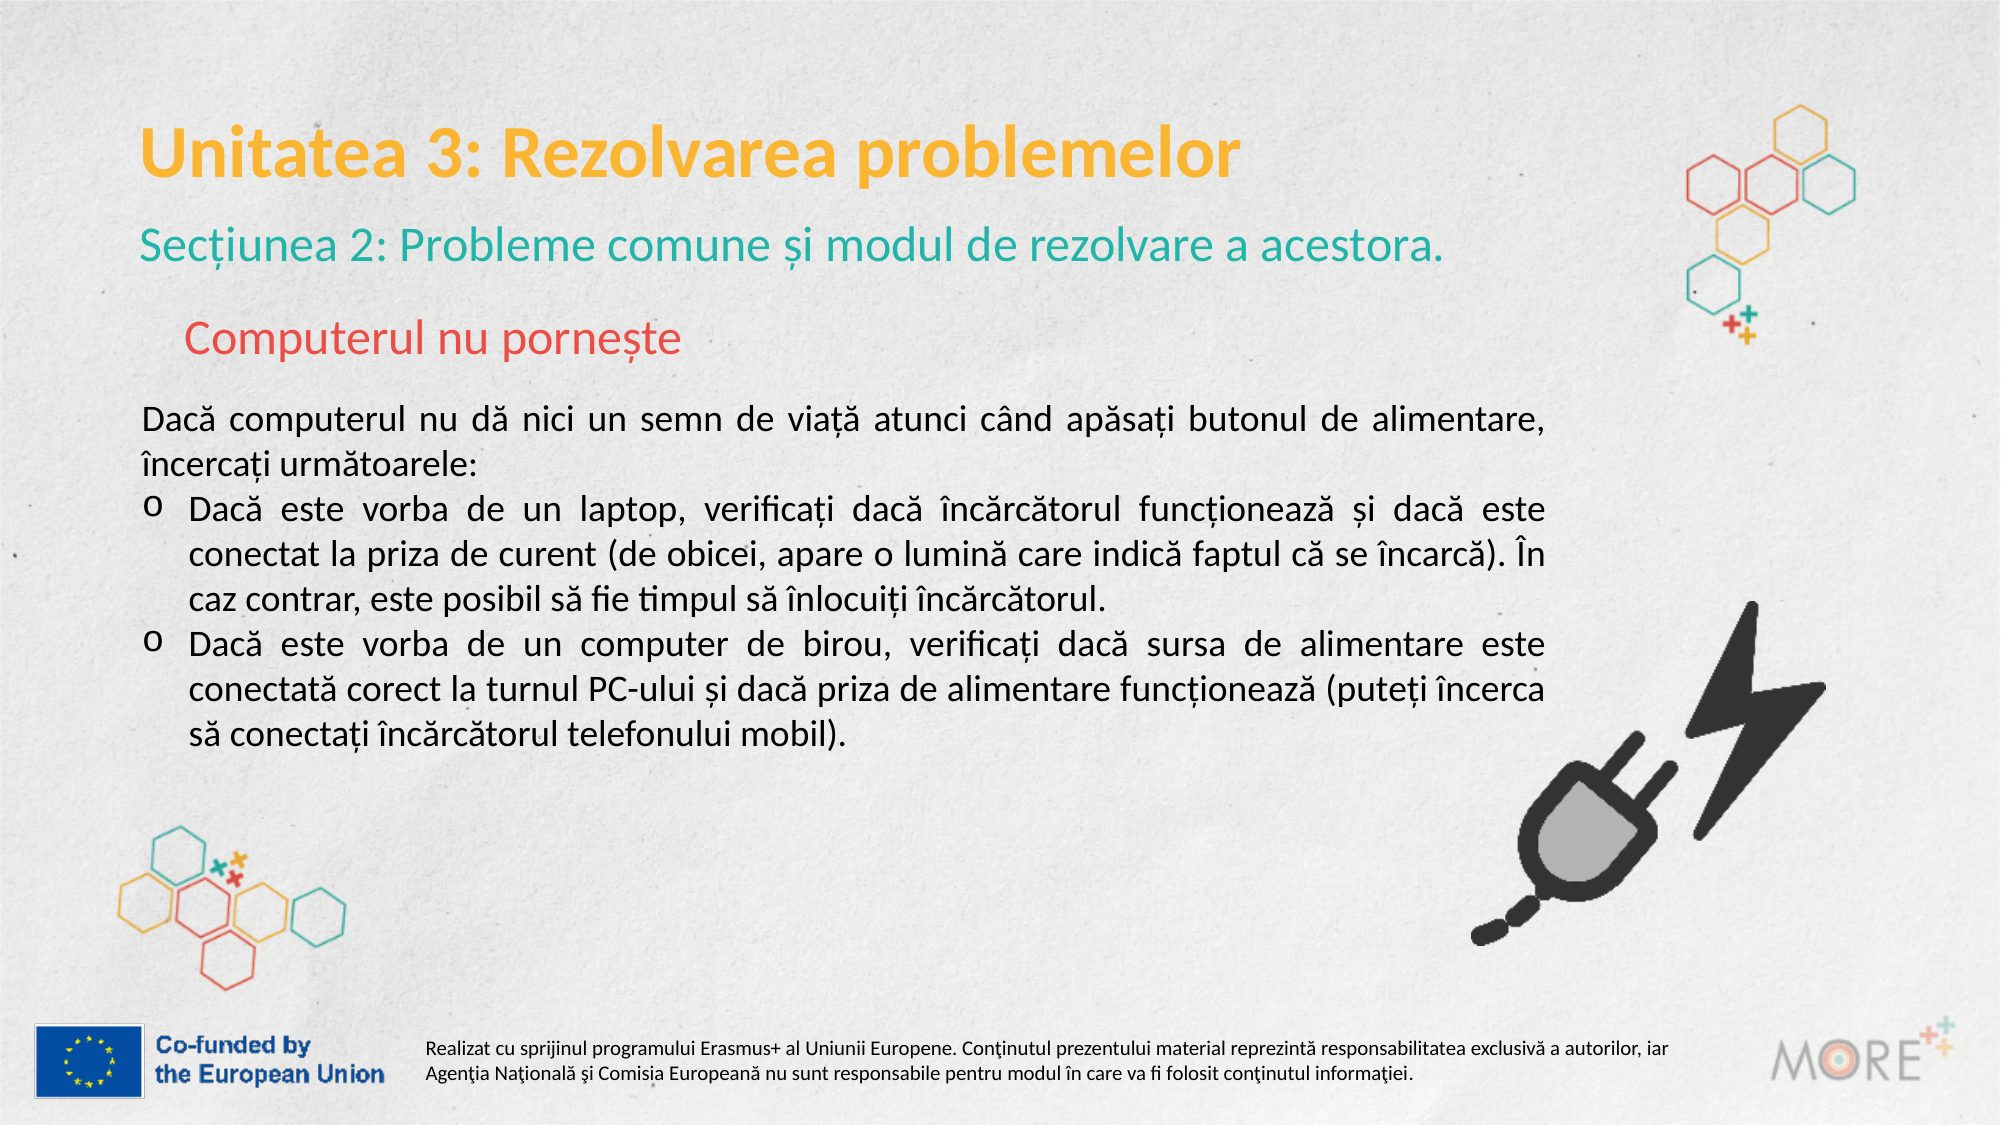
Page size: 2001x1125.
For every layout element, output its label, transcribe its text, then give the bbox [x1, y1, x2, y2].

text_box Computerul nu pornește [169, 297, 699, 372]
text_box Dacă computerul nu dă nici un semn de viață atunci când apăsați butonul de alimentare, încercați următoarele: Dacă este vorba de un laptop, verificați dacă încărcătorul funcționează și dacă este conectat la priza de curent (de obicei, apare o lumină care indică faptul că se încarcă). În caz contrar, este posibil să fie timpul să înlocuiți încărcătorul. Dacă este vorba de un computer de birou, verificați dacă sursa de alimentare este conectată corect la turnul PC-ului și dacă priza de alimentare funcționează (puteți încerca să conectați încărcătorul telefonului mobil). [127, 386, 1562, 762]
text_box Realizat cu sprijinul programului Erasmus+ al Uniunii Europene. Conţinutul prezentului material reprezintă responsabilitatea exclusivă a autorilor, iar Agenţia Naţională şi Comisia Europeană nu sunt responsabile pentru modul în care va fi folosit conţinutul informaţiei. [411, 1026, 1707, 1092]
text_box Secțiunea 2: Probleme comune și modul de rezolvare a acestora. [125, 204, 1491, 280]
text_box Unitatea 3: Rezolvarea problemelor [125, 95, 1472, 200]
picture [0, 0, 2001, 1125]
